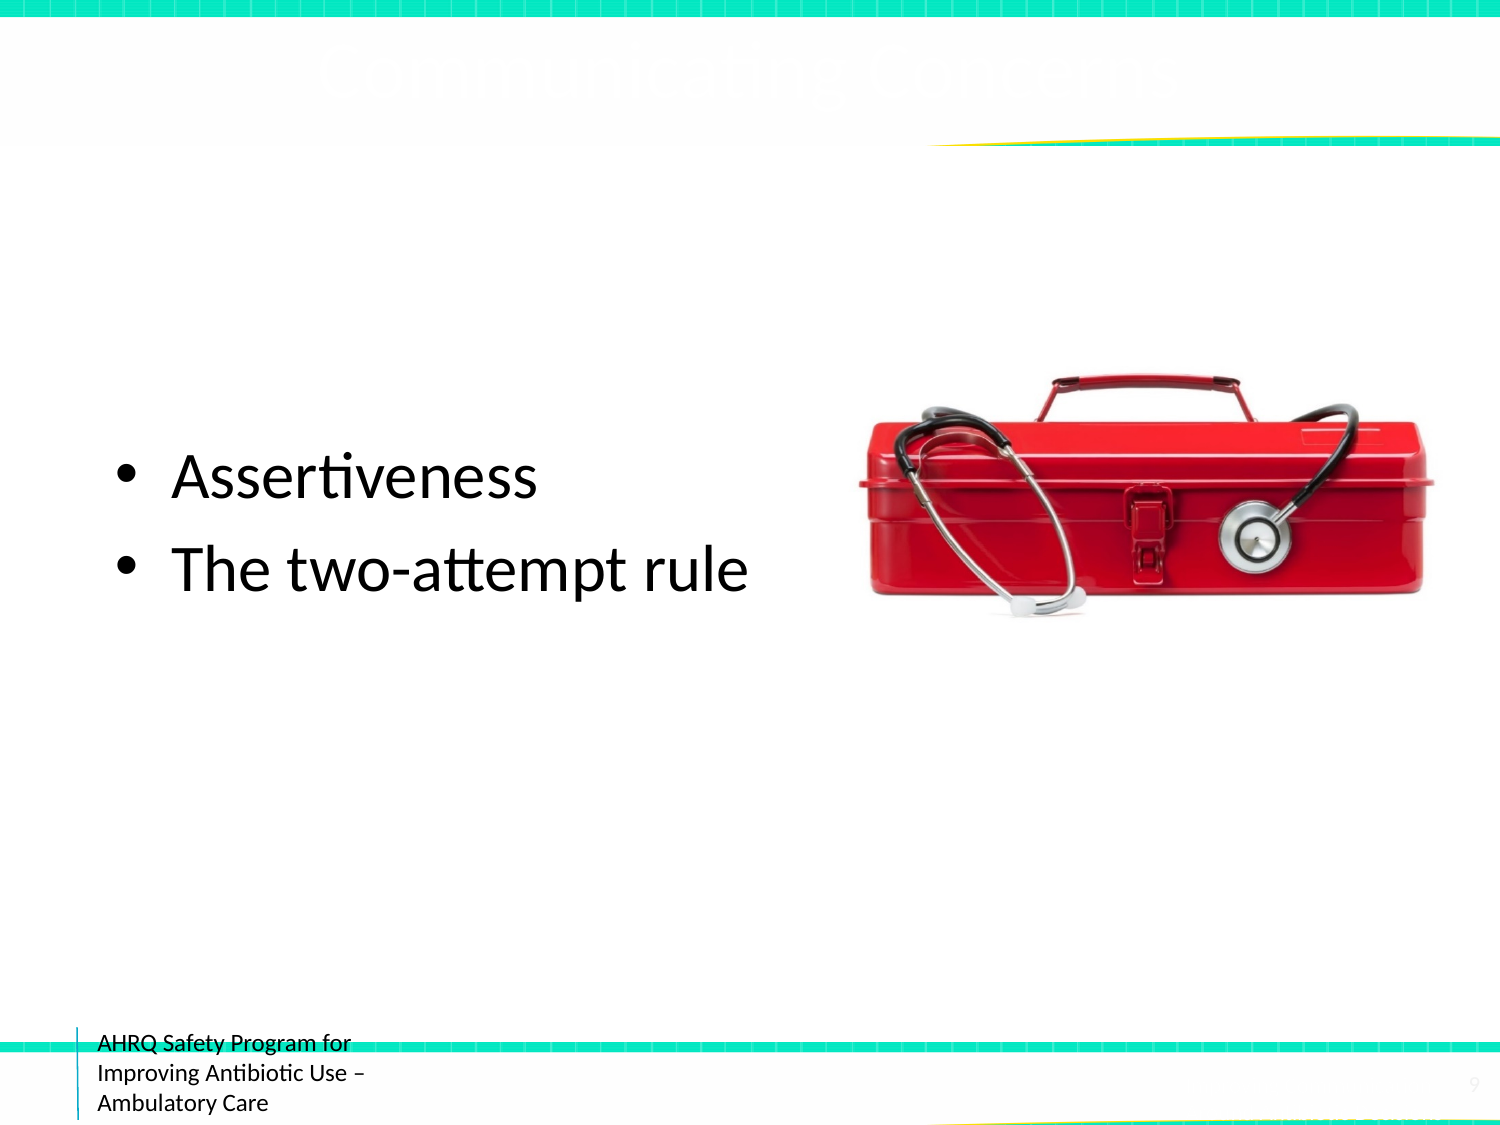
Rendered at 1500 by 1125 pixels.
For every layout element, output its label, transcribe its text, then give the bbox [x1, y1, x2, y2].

picture [0, 1042, 99, 1125]
picture [838, 1042, 1500, 1125]
title Communicating Concerns [75, 5, 1425, 138]
picture [0, 0, 1500, 146]
list Assertiveness The two-attempt rule [99, 424, 838, 1125]
picture [816, 358, 1480, 646]
